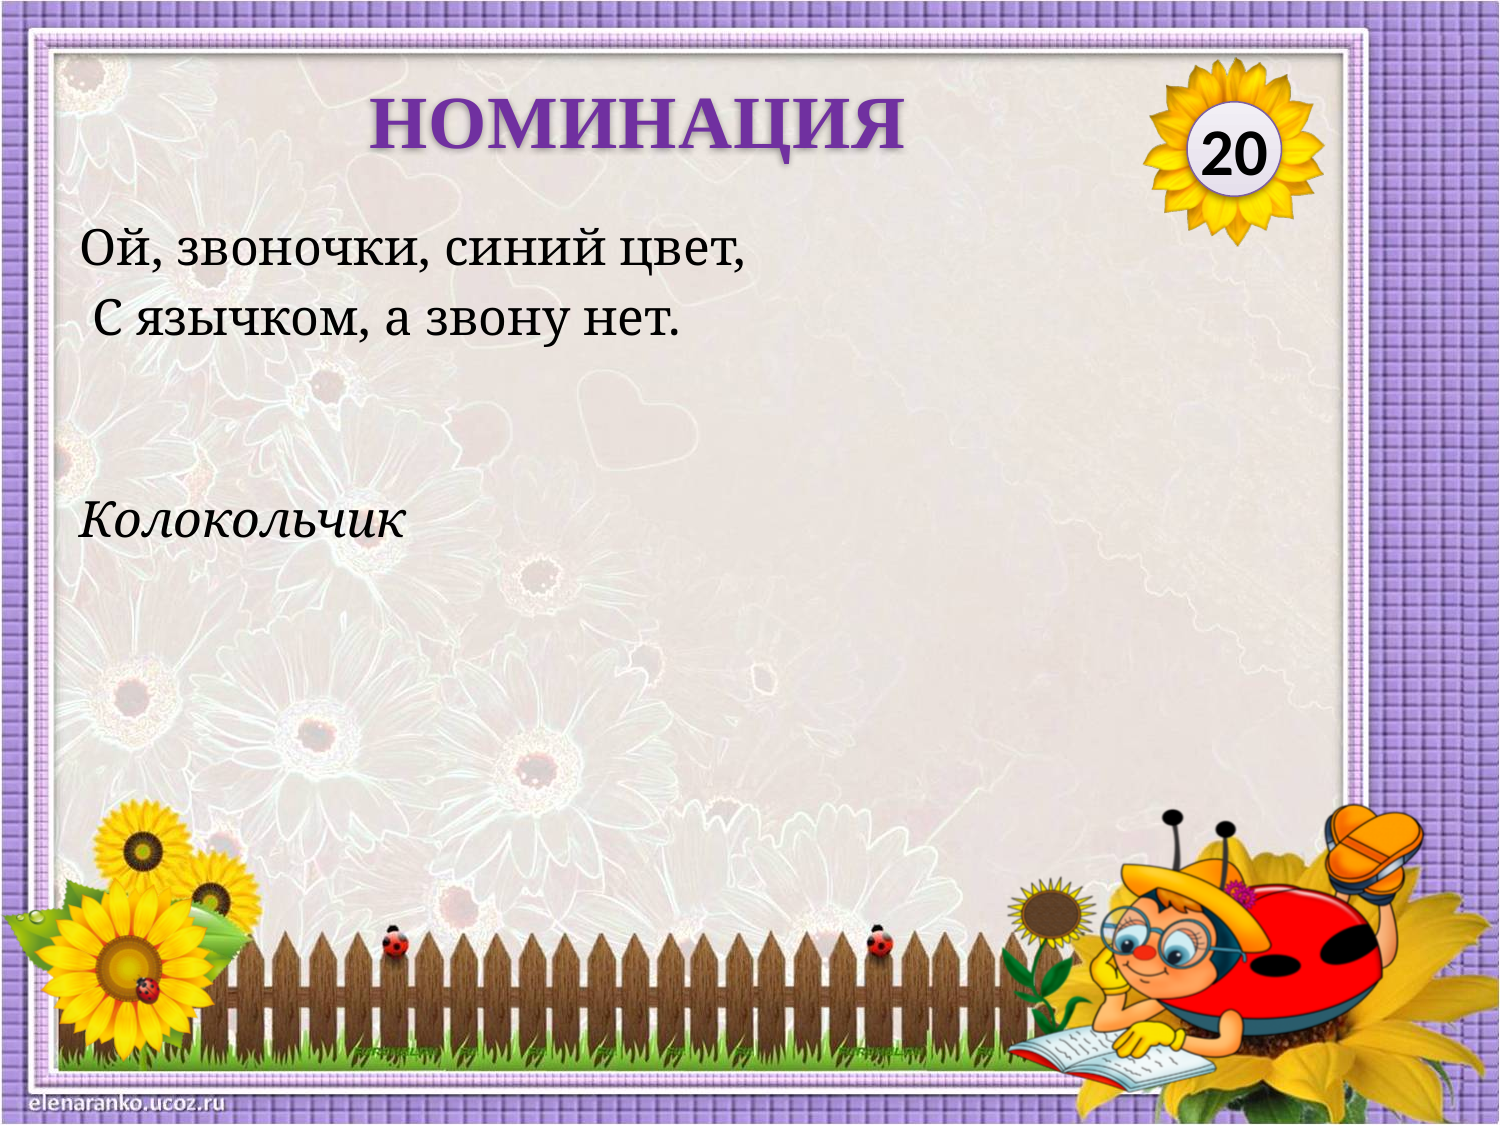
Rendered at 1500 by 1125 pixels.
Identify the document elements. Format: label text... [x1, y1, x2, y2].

text_box НОМИНАЦИЯ [123, 66, 1134, 172]
picture [0, 0, 1500, 1125]
text_box Колокольчик [64, 479, 1341, 555]
text_box Ой, звоночки, синий цвет, С язычком, а звону нет. [64, 208, 1317, 353]
